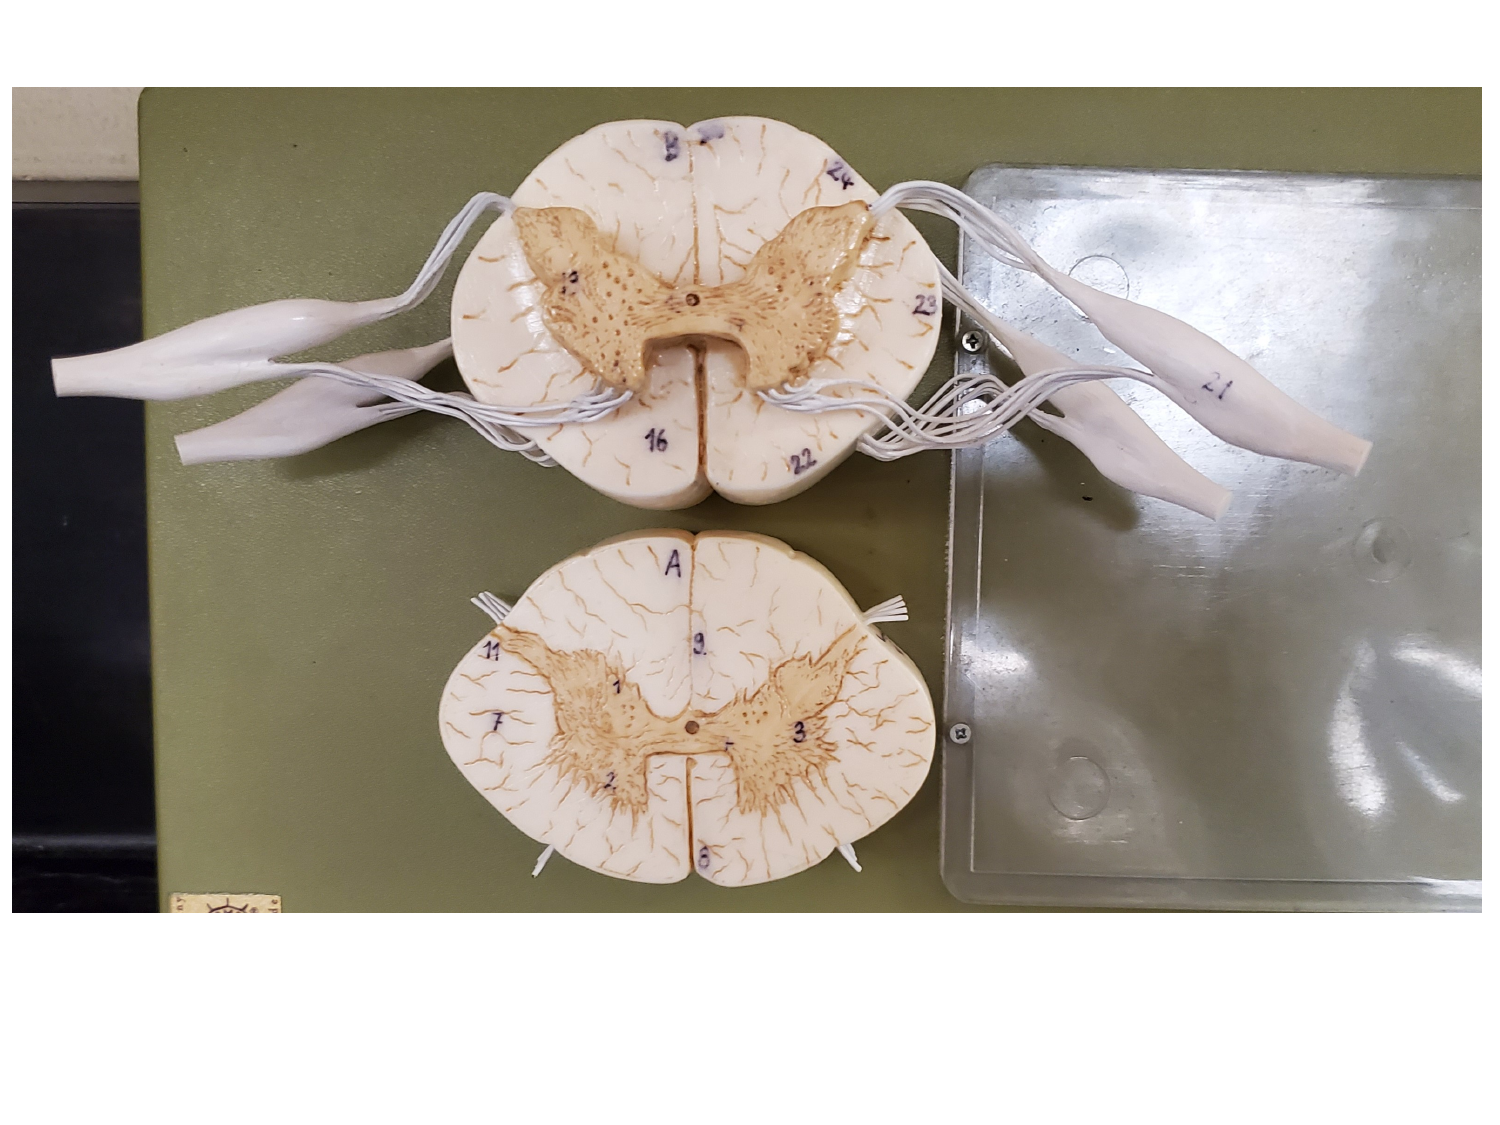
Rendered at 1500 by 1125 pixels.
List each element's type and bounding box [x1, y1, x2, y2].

list [12, 87, 1483, 913]
